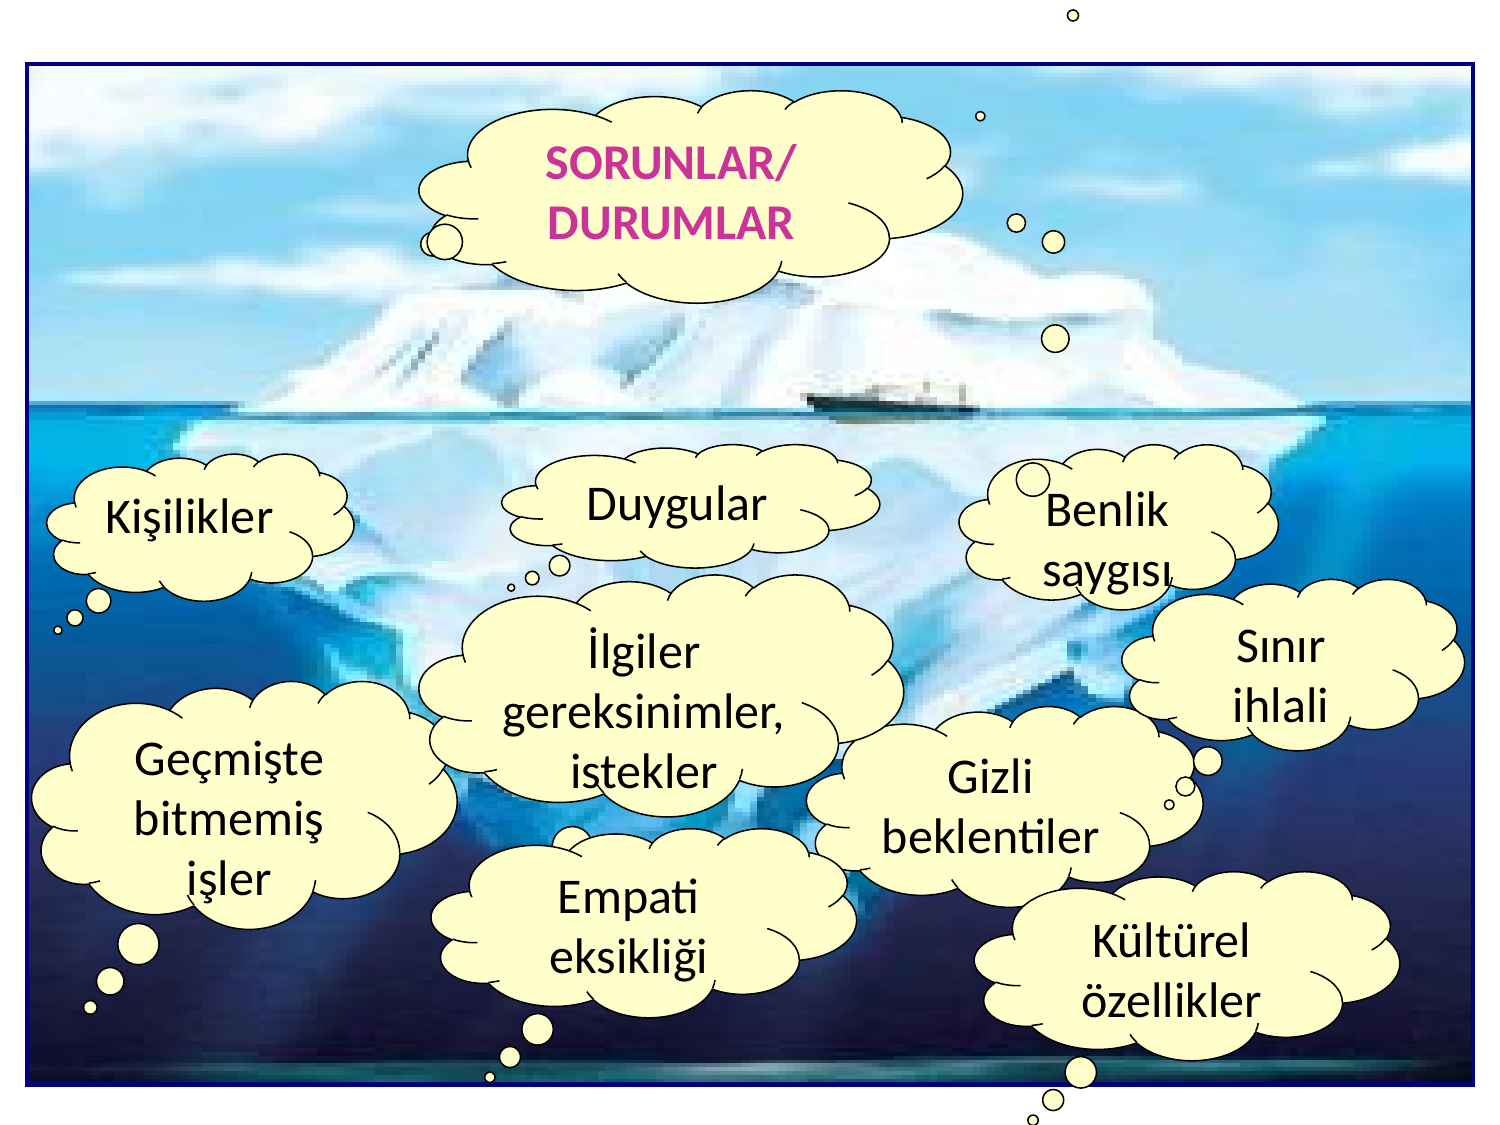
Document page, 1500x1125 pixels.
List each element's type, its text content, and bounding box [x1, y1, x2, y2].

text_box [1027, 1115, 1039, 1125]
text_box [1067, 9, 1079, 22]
picture [29, 66, 1471, 1083]
text_box Kültürel özellikler [1042, 1090, 1064, 1111]
